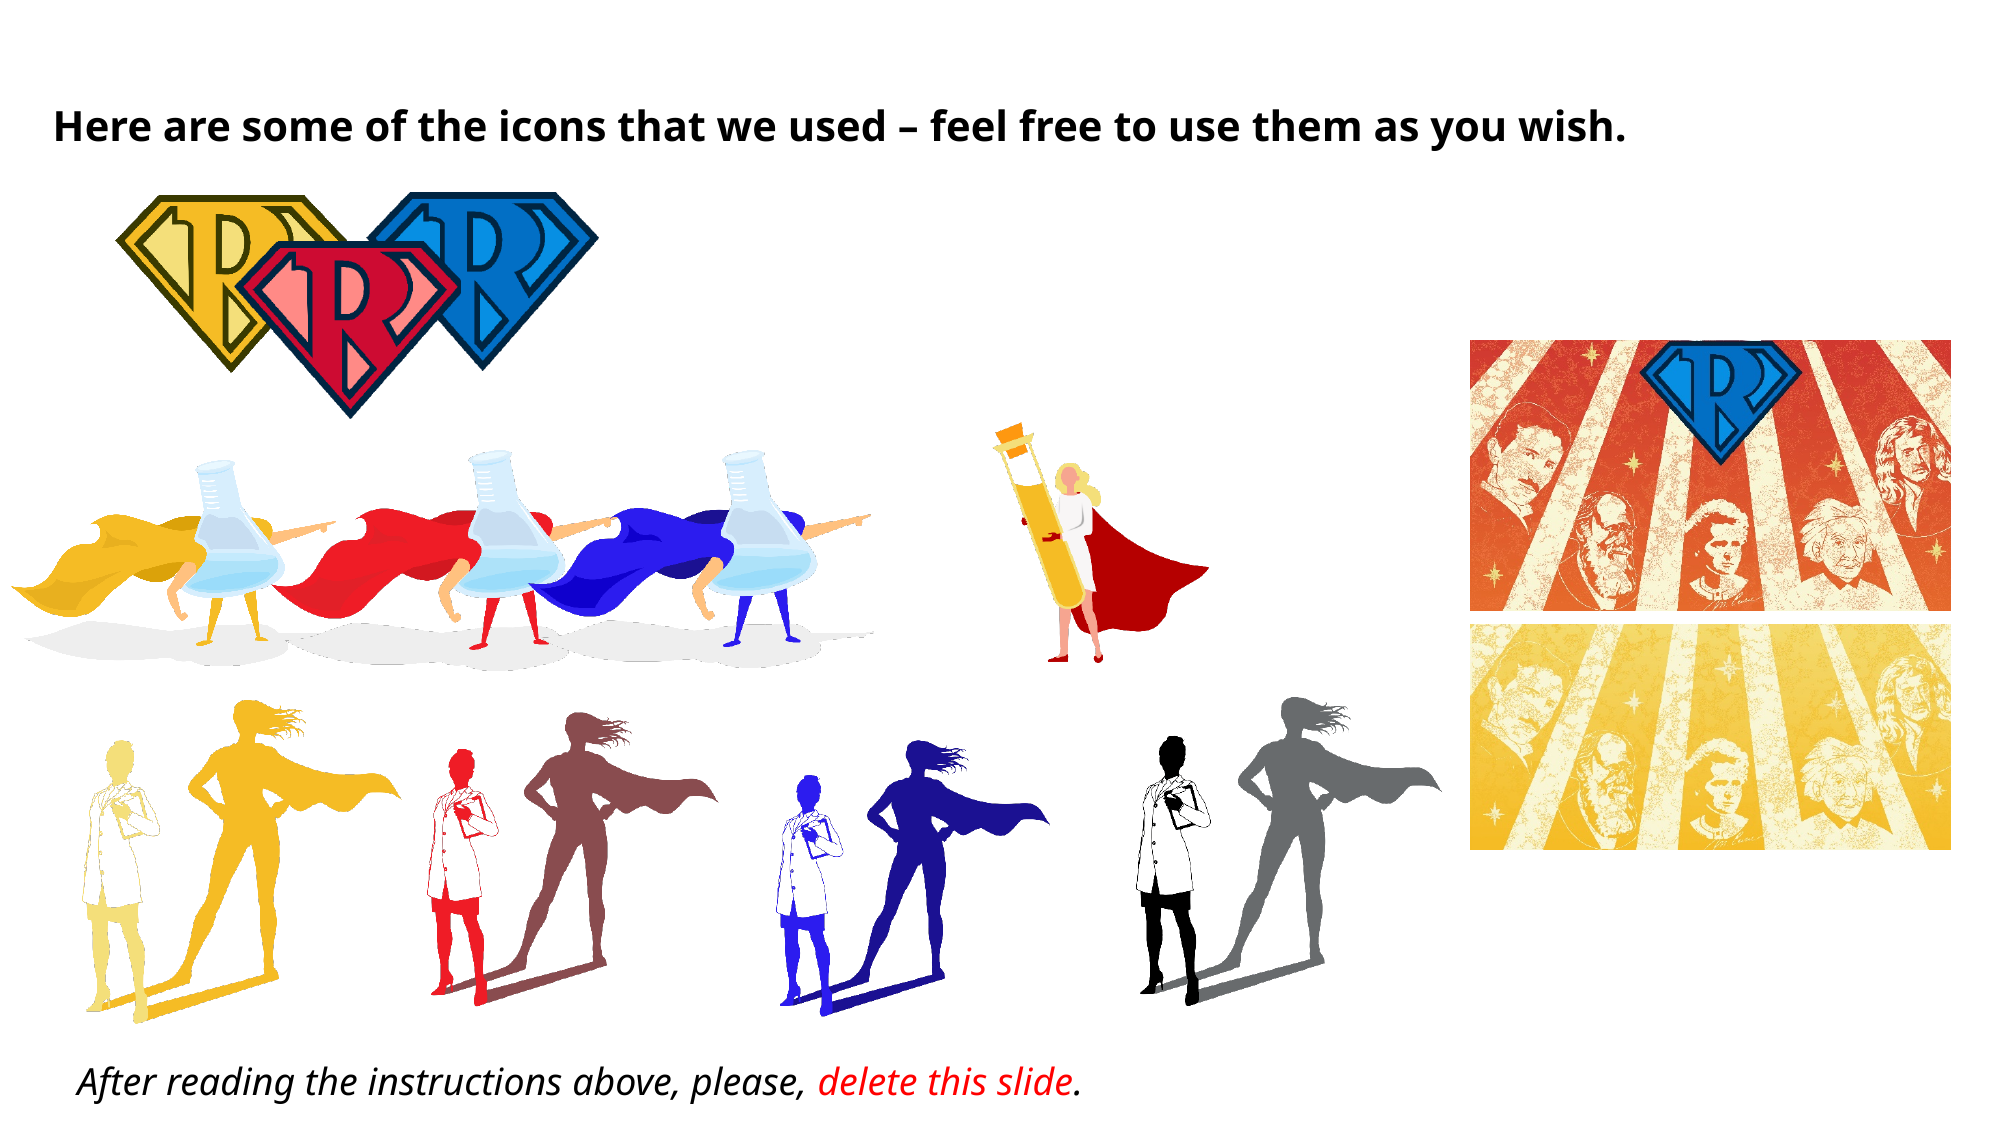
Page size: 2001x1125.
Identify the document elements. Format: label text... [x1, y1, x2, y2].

picture [82, 683, 413, 1029]
picture [115, 192, 599, 419]
picture [427, 697, 729, 1011]
picture [1470, 624, 1951, 850]
picture [776, 726, 1060, 1021]
picture [1136, 681, 1453, 1011]
picture [992, 422, 1209, 663]
text_box Here are some of the icons that we used – feel free to use them as you wish. [37, 97, 1955, 1125]
picture [1470, 340, 1951, 611]
picture [11, 450, 874, 671]
